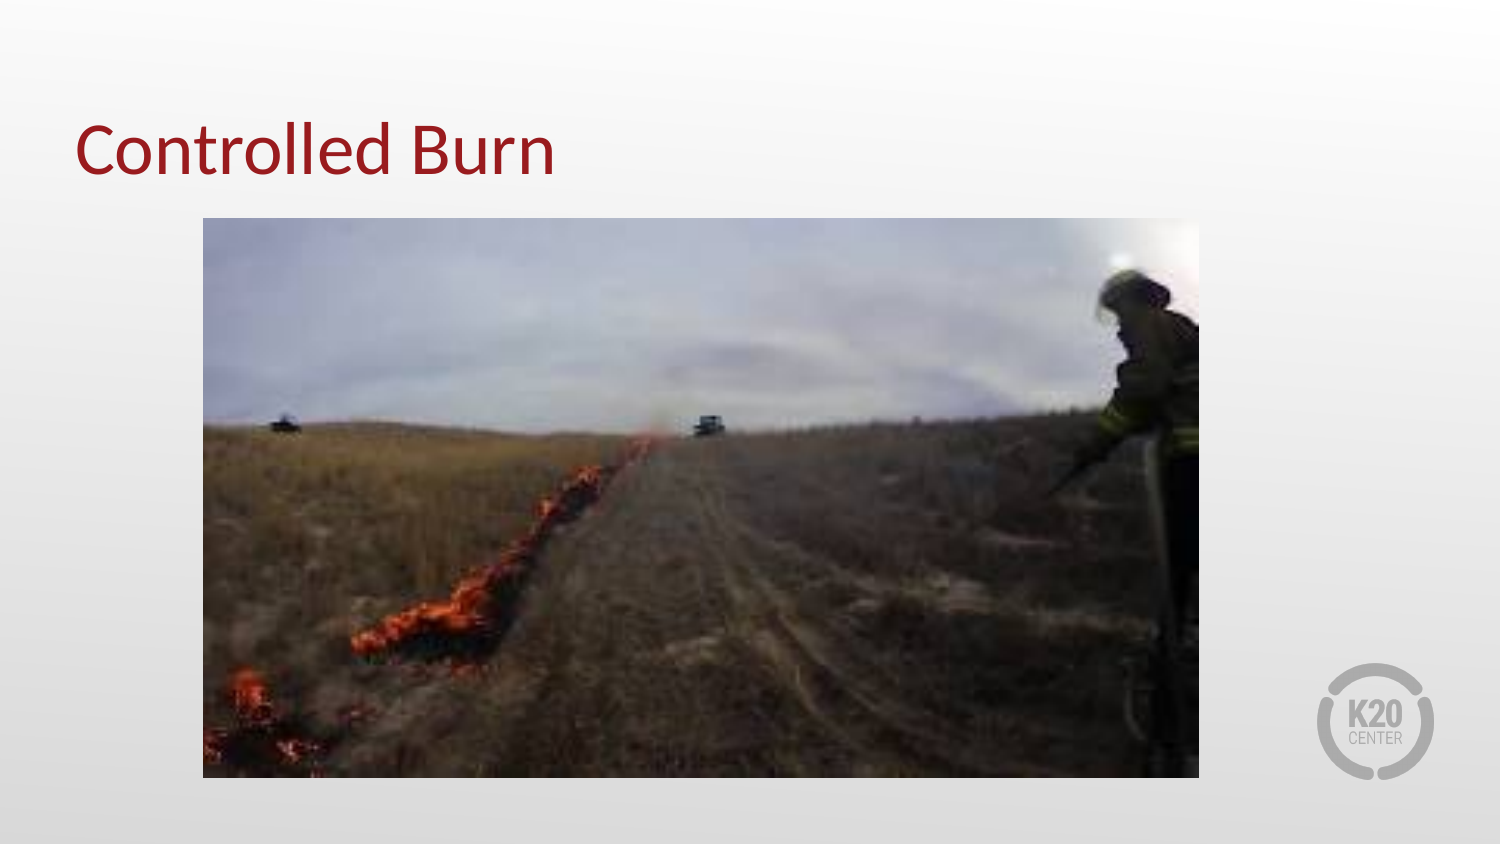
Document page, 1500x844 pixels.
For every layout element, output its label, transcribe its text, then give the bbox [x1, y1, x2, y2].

picture [1300, 646, 1451, 797]
title Controlled Burn [75, 48, 1425, 190]
picture [203, 218, 1199, 779]
